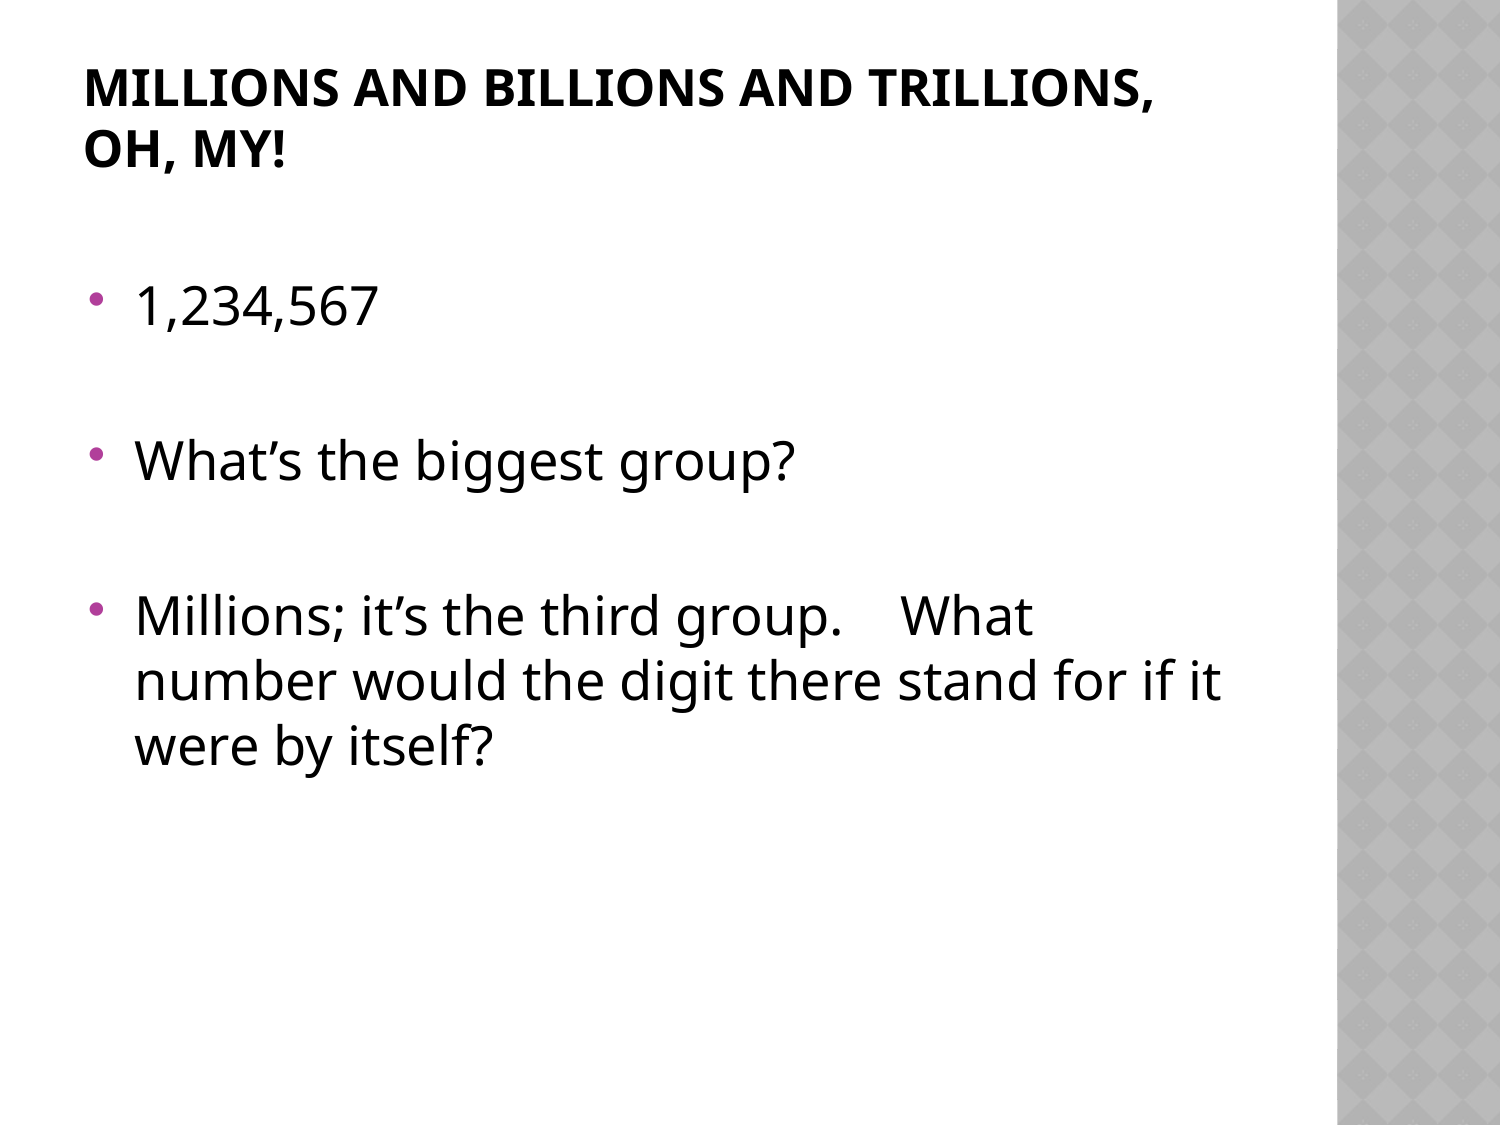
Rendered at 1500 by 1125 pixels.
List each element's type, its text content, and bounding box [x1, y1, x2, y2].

list 1,234,567 What’s the biggest group? Millions; it’s the third group. What number would the digit there stand for if it were by itself? [75, 264, 1263, 1059]
title Millions and billions and trillions, oh, my! [75, 52, 1263, 240]
